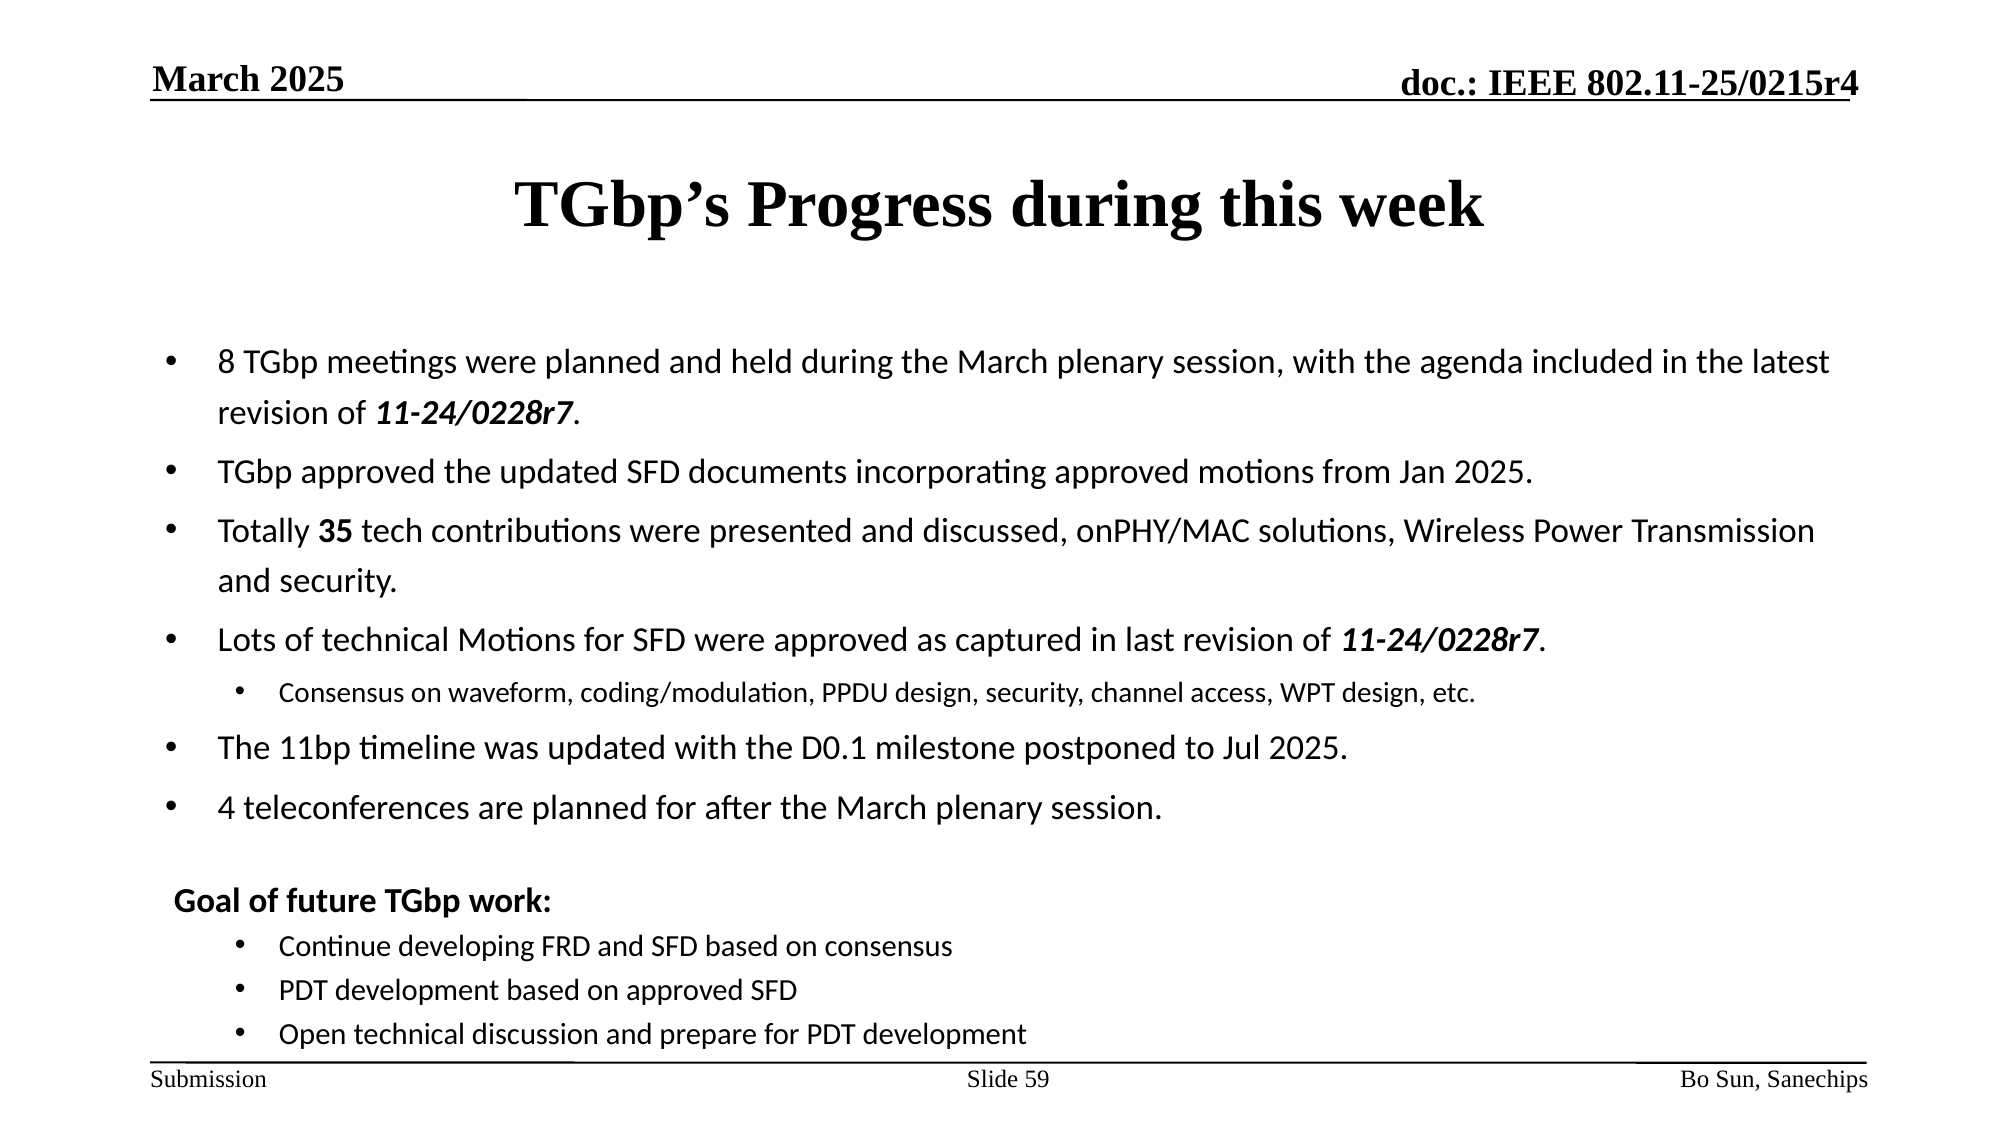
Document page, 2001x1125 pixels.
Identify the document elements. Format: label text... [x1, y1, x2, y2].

footer Bo Sun, Sanechips [1171, 1061, 1869, 1093]
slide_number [152, 54, 563, 100]
slide_number Slide 59 [950, 1061, 1067, 1123]
list 8 TGbp meetings were planned and held during the March plenary session, with the agenda included in the latest revision of 11-24/0228r7. TGbp approved the updated SFD documents incorporating approved motions from Jan 2025. Totally 35 tech contributions were presented and discussed, onPHY/MAC solutions, Wireless Power Transmission and security. Lots of technical Motions for SFD were approved as captured in last revision of 11-24/0228r7. Consensus on waveform, coding/modulation, PPDU design, security, channel access, WPT design, etc. The 11bp timeline was updated with the D0.1 milestone postponed to Jul 2025. 4 teleconferences are planned for after the March plenary session. Goal of future TGbp work: Continue developing FRD and SFD based on consensus PDT development based on approved SFD Open technical discussion and prepare for PDT development [149, 322, 1850, 1063]
title TGbp’s Progress during this week [149, 112, 1850, 288]
